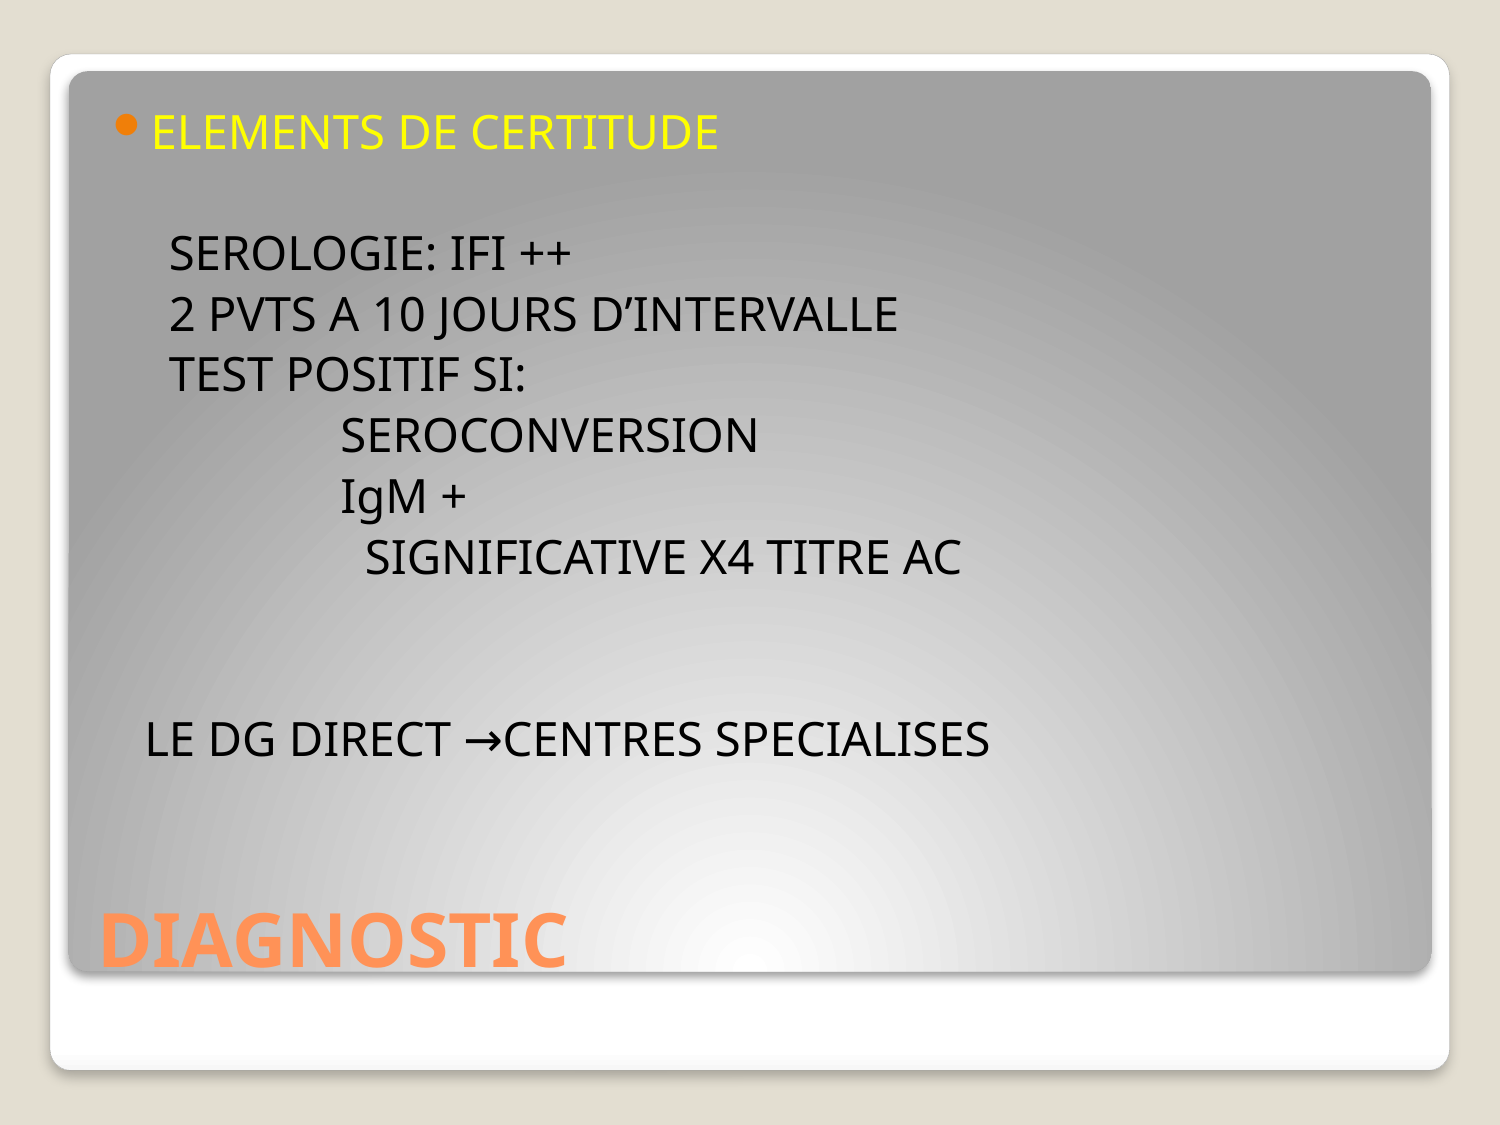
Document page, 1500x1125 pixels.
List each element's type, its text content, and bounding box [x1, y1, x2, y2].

title DIAGNOSTIC [82, 817, 1425, 990]
